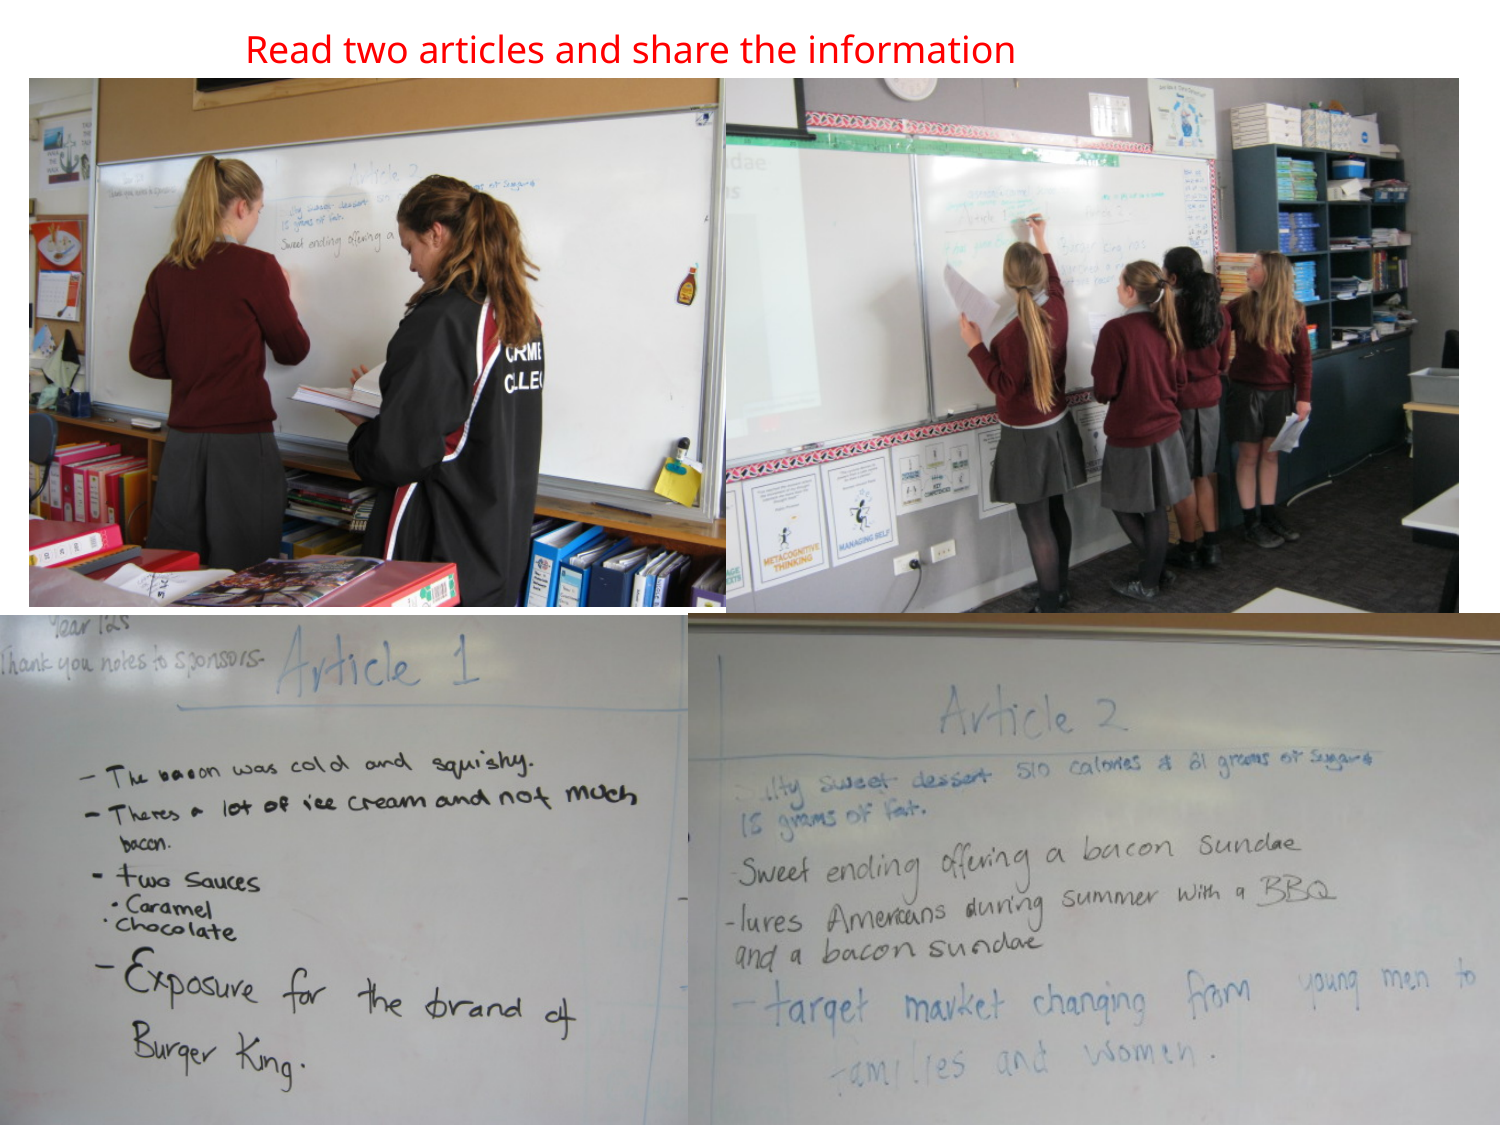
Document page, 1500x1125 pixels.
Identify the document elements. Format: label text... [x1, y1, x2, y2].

picture [0, 77, 1500, 1125]
text_box Read two articles and share the information [230, 19, 1447, 76]
